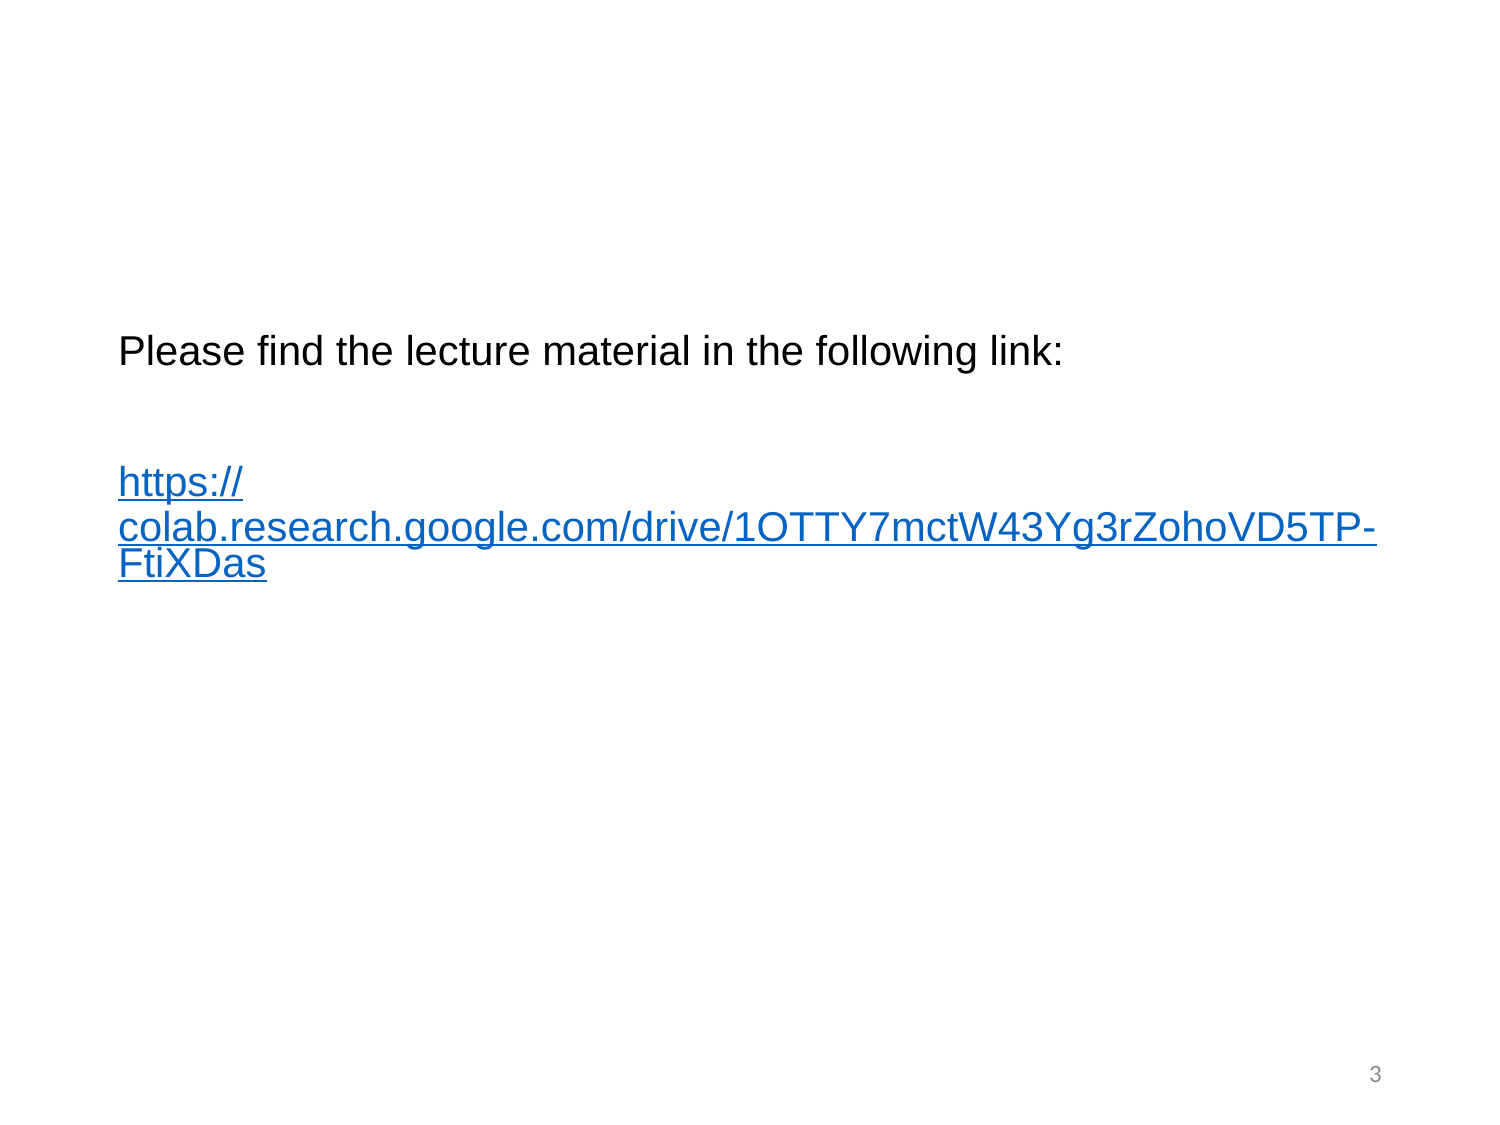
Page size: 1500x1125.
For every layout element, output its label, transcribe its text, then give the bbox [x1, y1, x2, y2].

slide_number 3 [1059, 1042, 1397, 1103]
list Please find the lecture material in the following link: https://colab.research.google.com/drive/1OTTY7mctW43Yg3rZohoVD5TP-FtiXDas [103, 321, 1397, 1014]
